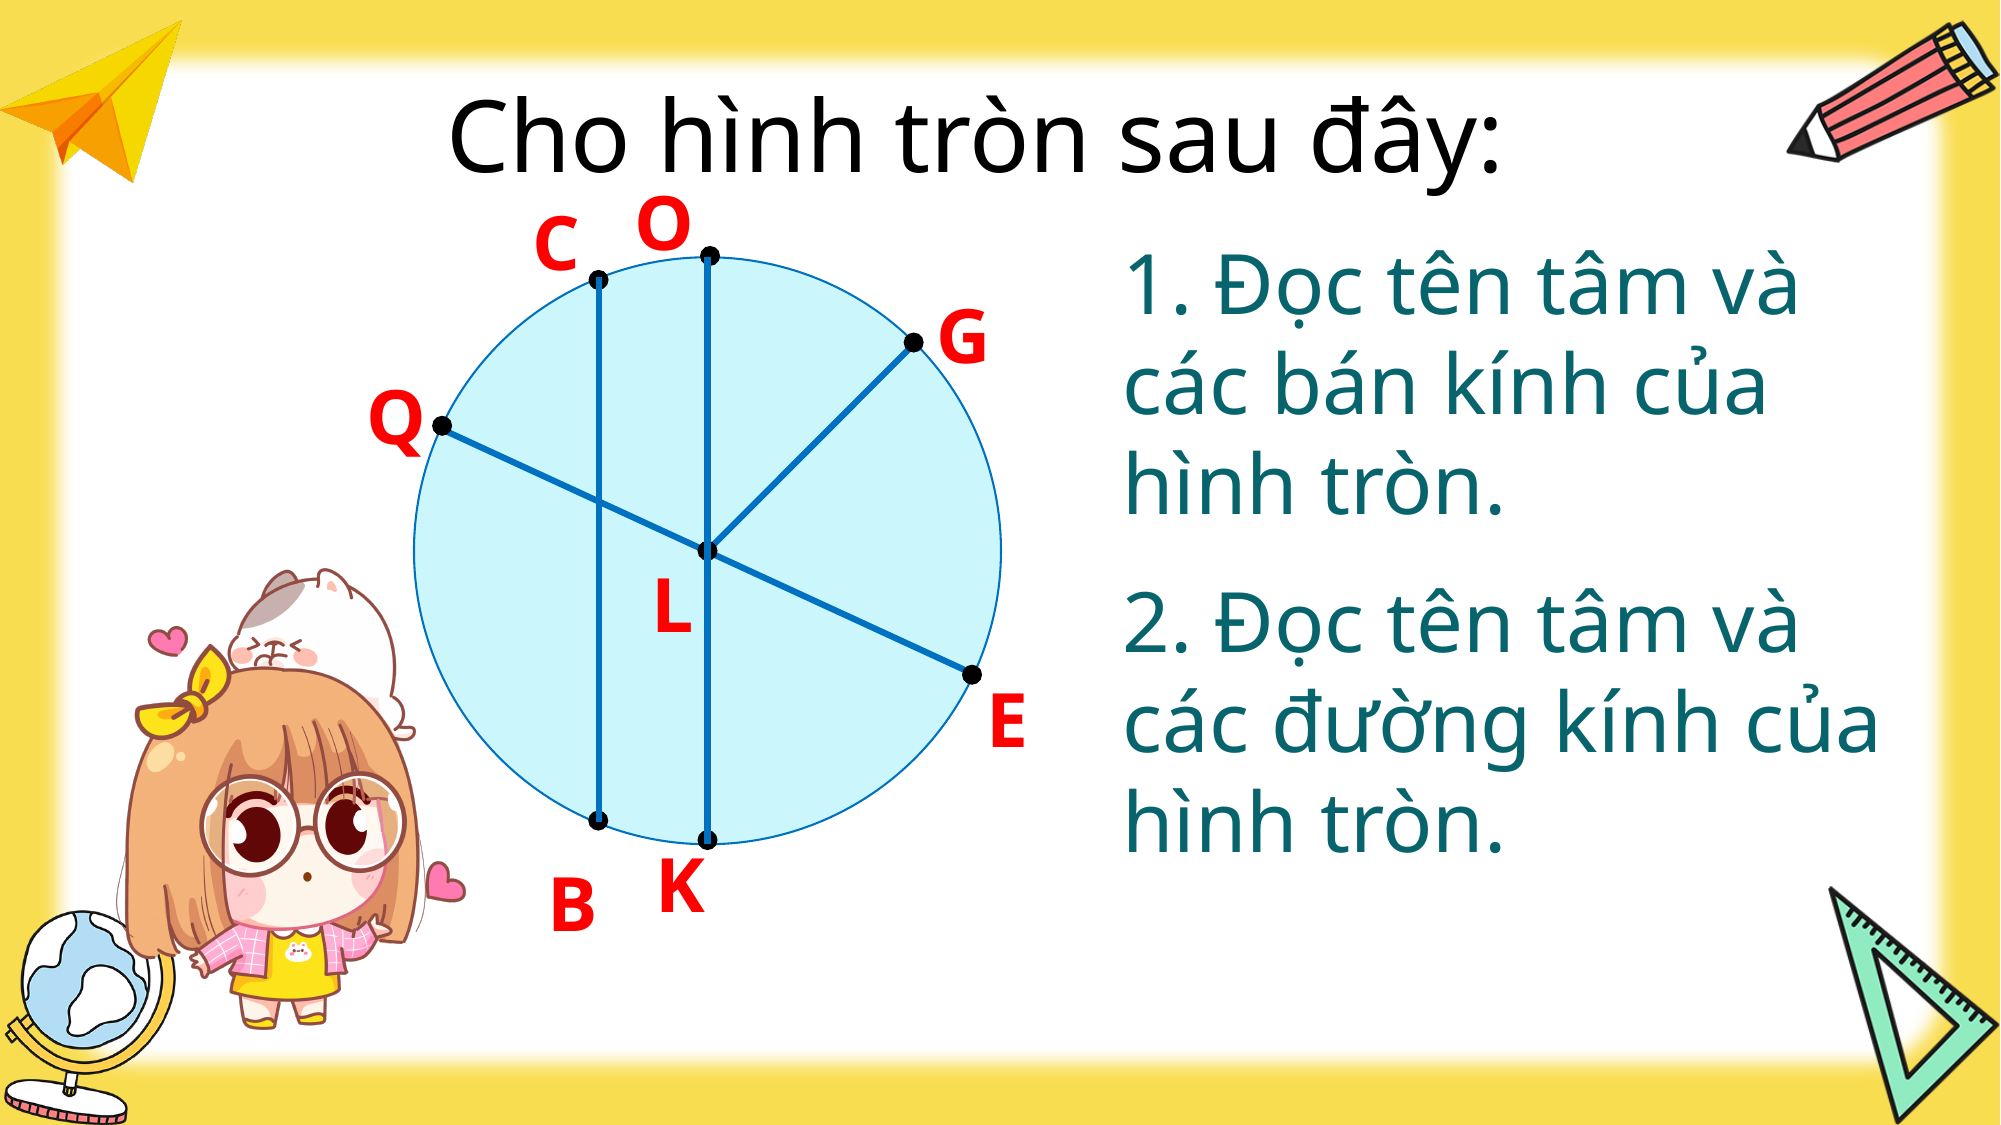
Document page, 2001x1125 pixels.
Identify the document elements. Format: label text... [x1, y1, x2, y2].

text_box 2. Đọc tên tâm và các đường kính của hình tròn. [1107, 561, 1938, 877]
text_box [345, 140, 1058, 982]
text_box Cho hình tròn sau đây: [127, 65, 1824, 200]
picture [0, 0, 2000, 1125]
text_box 1. Đọc tên tâm và các bán kính của hình tròn. [1107, 223, 1938, 539]
